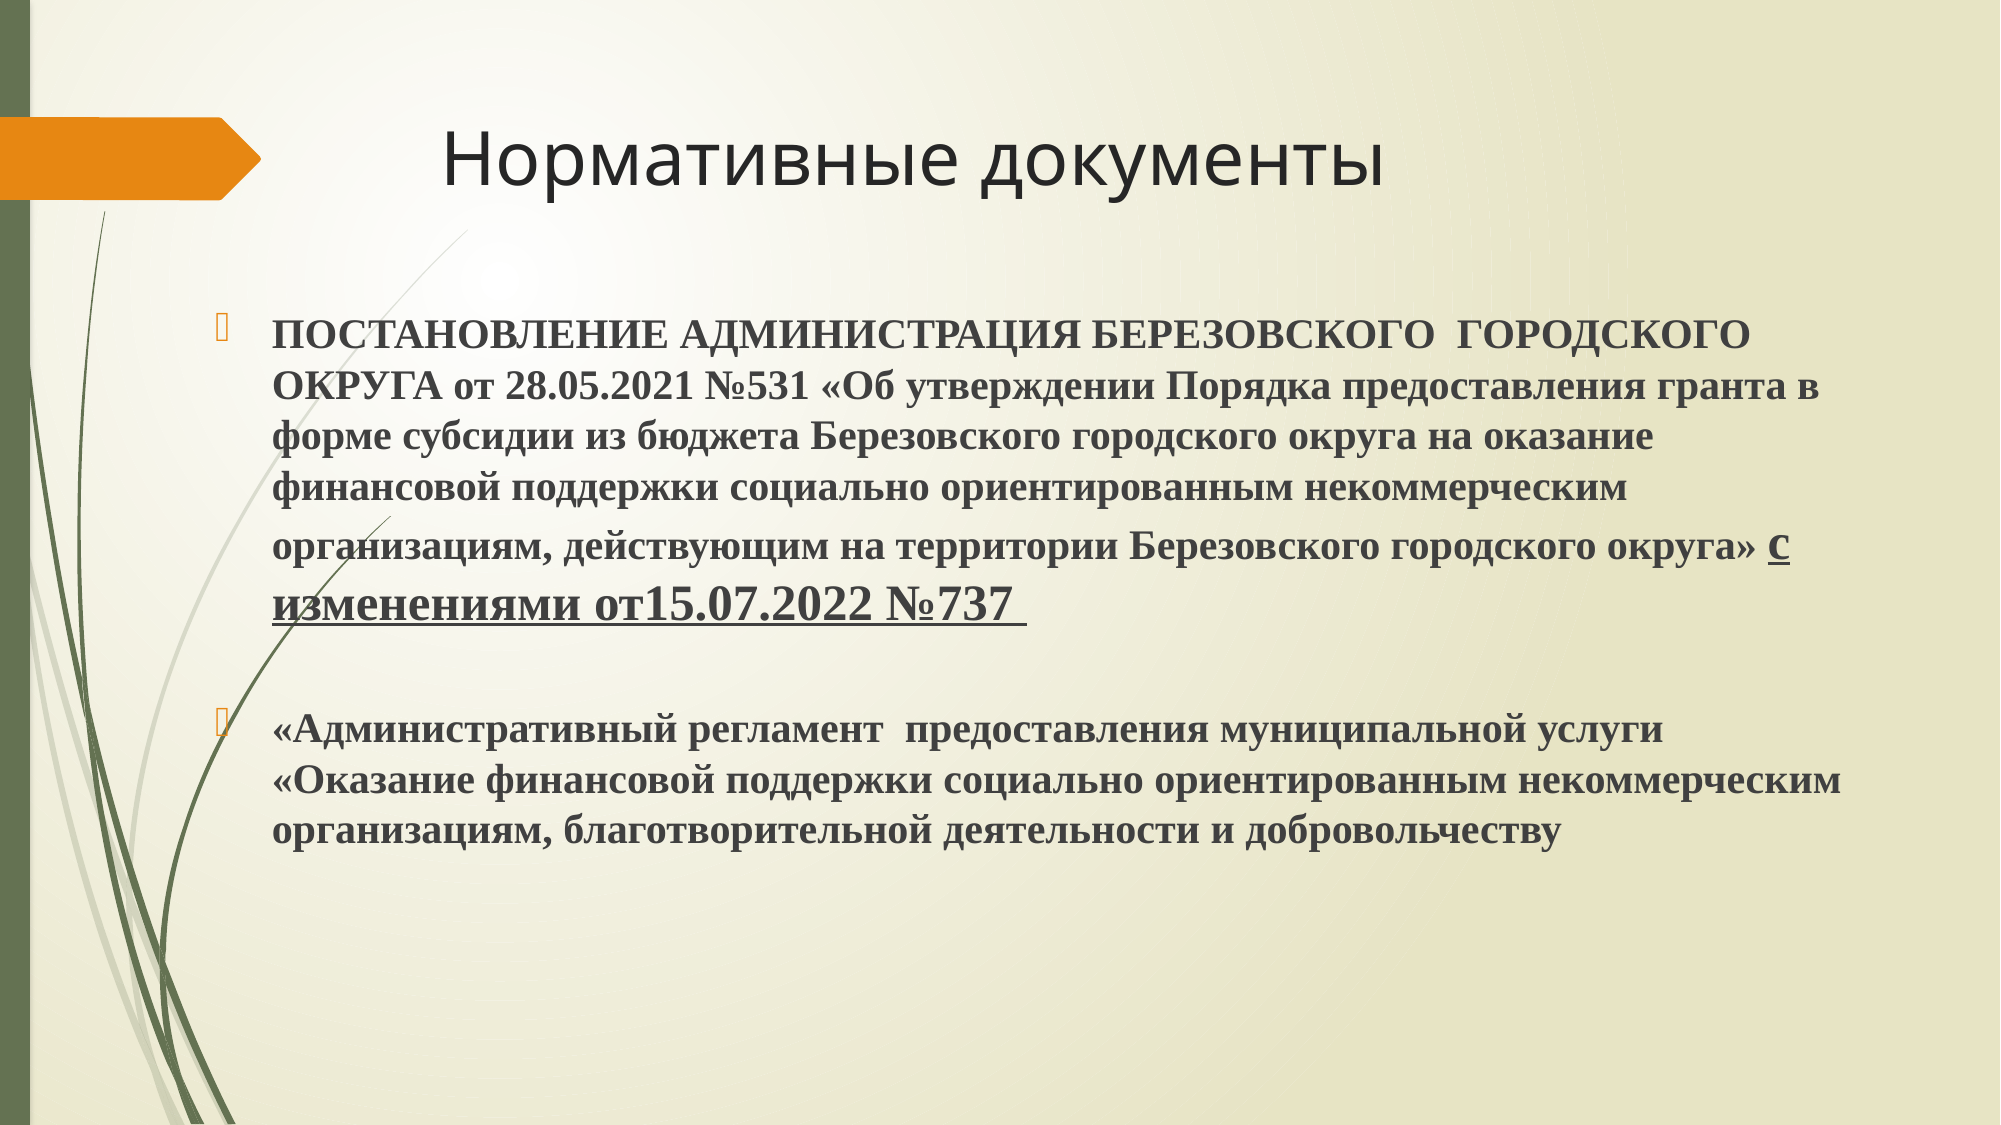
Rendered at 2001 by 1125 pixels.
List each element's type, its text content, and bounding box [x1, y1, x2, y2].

list ПОСТАНОВЛЕНИЕ АДМИНИСТРАЦИЯ БЕРЕЗОВСКОГО ГОРОДСКОГО ОКРУГА от 28.05.2021 №531 «Об утверждении Порядка предоставления гранта в форме субсидии из бюджета Березовского городского округа на оказание финансовой поддержки социально ориентированным некоммерческим организациям, действующим на территории Березовского городского округа» с изменениями от15.07.2022 №737 «Административный регламент предоставления муниципальной услуги «Оказание финансовой поддержки социально ориентированным некоммерческим организациям, благотворительной деятельности и добровольчеству [200, 243, 1888, 970]
title Нормативные документы [425, 102, 1888, 243]
